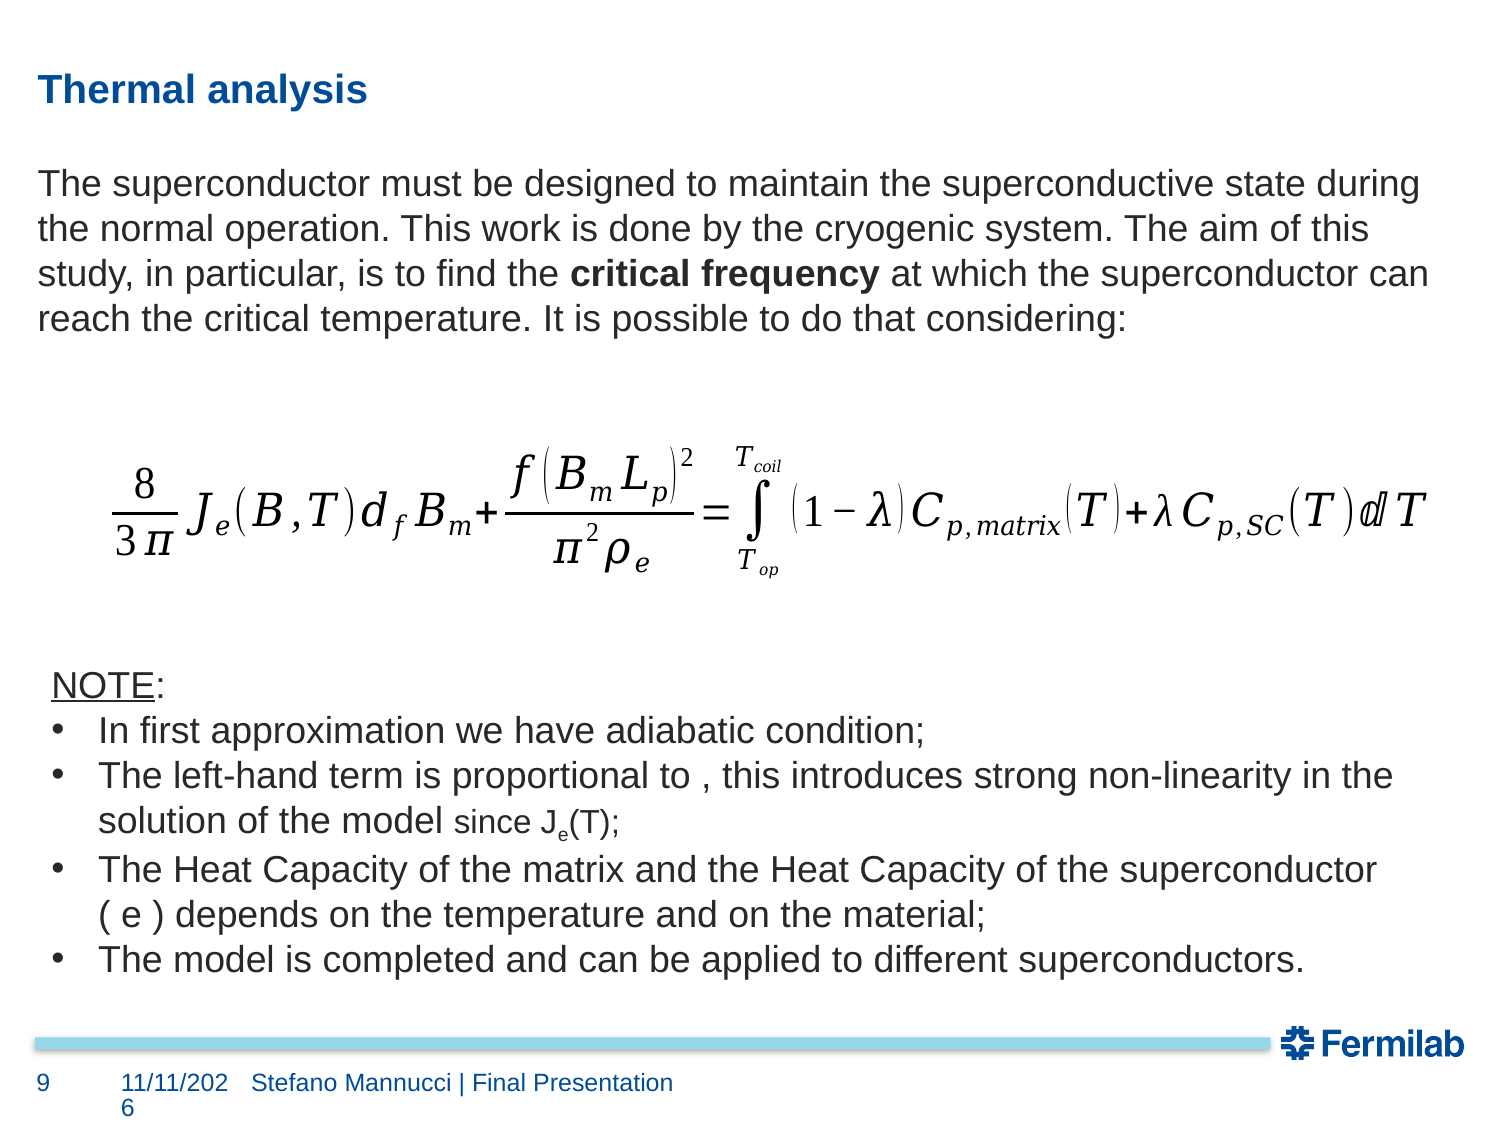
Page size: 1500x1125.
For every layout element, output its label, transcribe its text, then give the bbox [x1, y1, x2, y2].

title Thermal analysis [37, 41, 1463, 112]
picture [1281, 1026, 1464, 1060]
list The superconductor must be designed to maintain the superconductive state during the normal operation. This work is done by the cryogenic system. The aim of this study, in particular, is to find the critical frequency at which the superconductor can reach the critical temperature. It is possible to do that considering: [37, 159, 1461, 394]
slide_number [120, 1066, 232, 1107]
slide_number 9 [36, 1066, 105, 1106]
footer Stefano Mannucci | Final Presentation [251, 1066, 1279, 1107]
